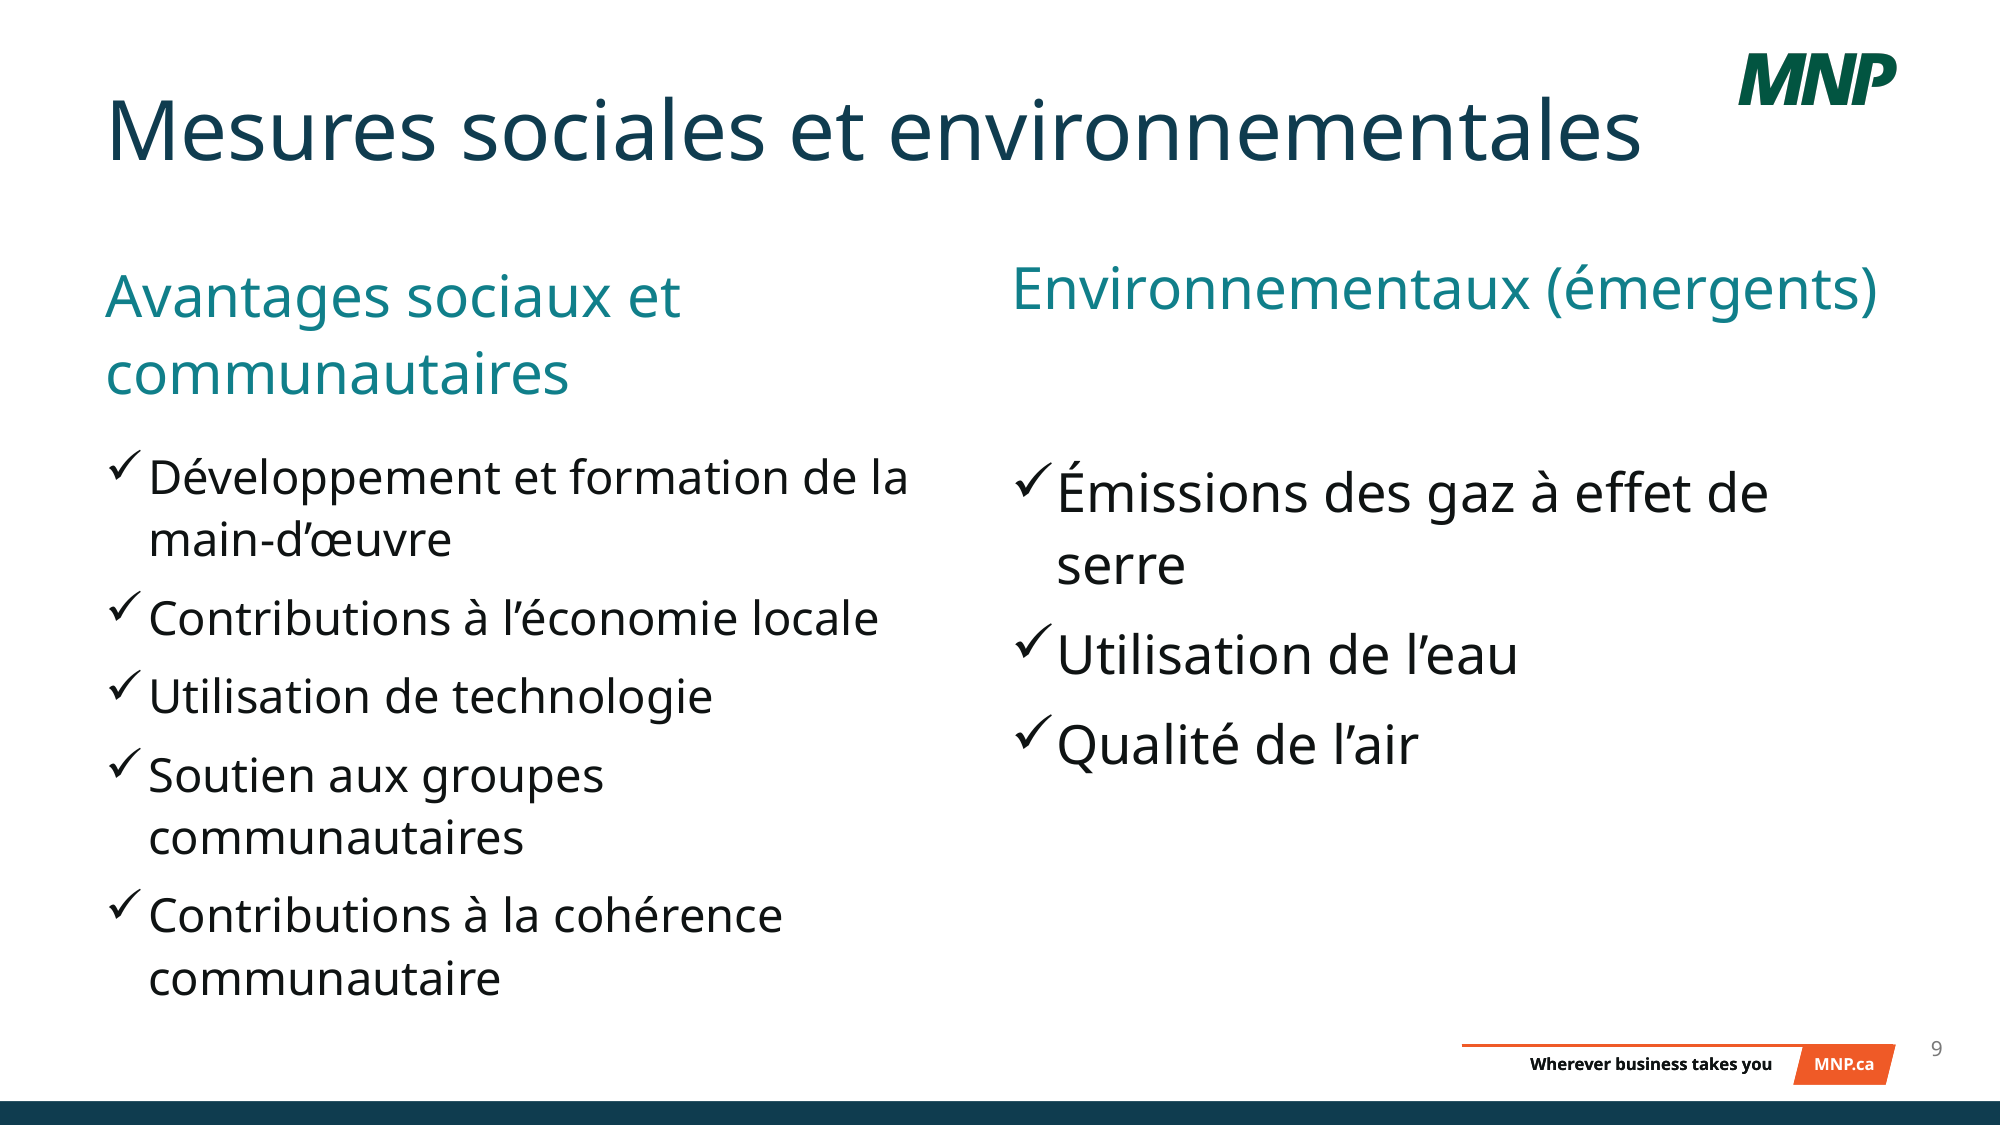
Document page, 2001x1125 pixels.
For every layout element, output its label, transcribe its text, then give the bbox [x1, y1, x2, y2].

list Émissions des gaz à effet de serre Utilisation de l’eau Qualité de l’air [1010, 452, 1897, 1006]
list Avantages sociaux et communautaires [105, 252, 989, 408]
slide_number 9 [1895, 1028, 1978, 1072]
title Mesures sociales et environnementales [105, 88, 1896, 184]
picture [1733, 48, 1905, 109]
list Environnementaux (émergents) [1010, 244, 1897, 322]
list Développement et formation de la main-d’œuvre Contributions à l’économie locale Utilisation de technologie Soutien aux groupes communautaires Contributions à la cohérence communautaire [105, 408, 989, 1006]
